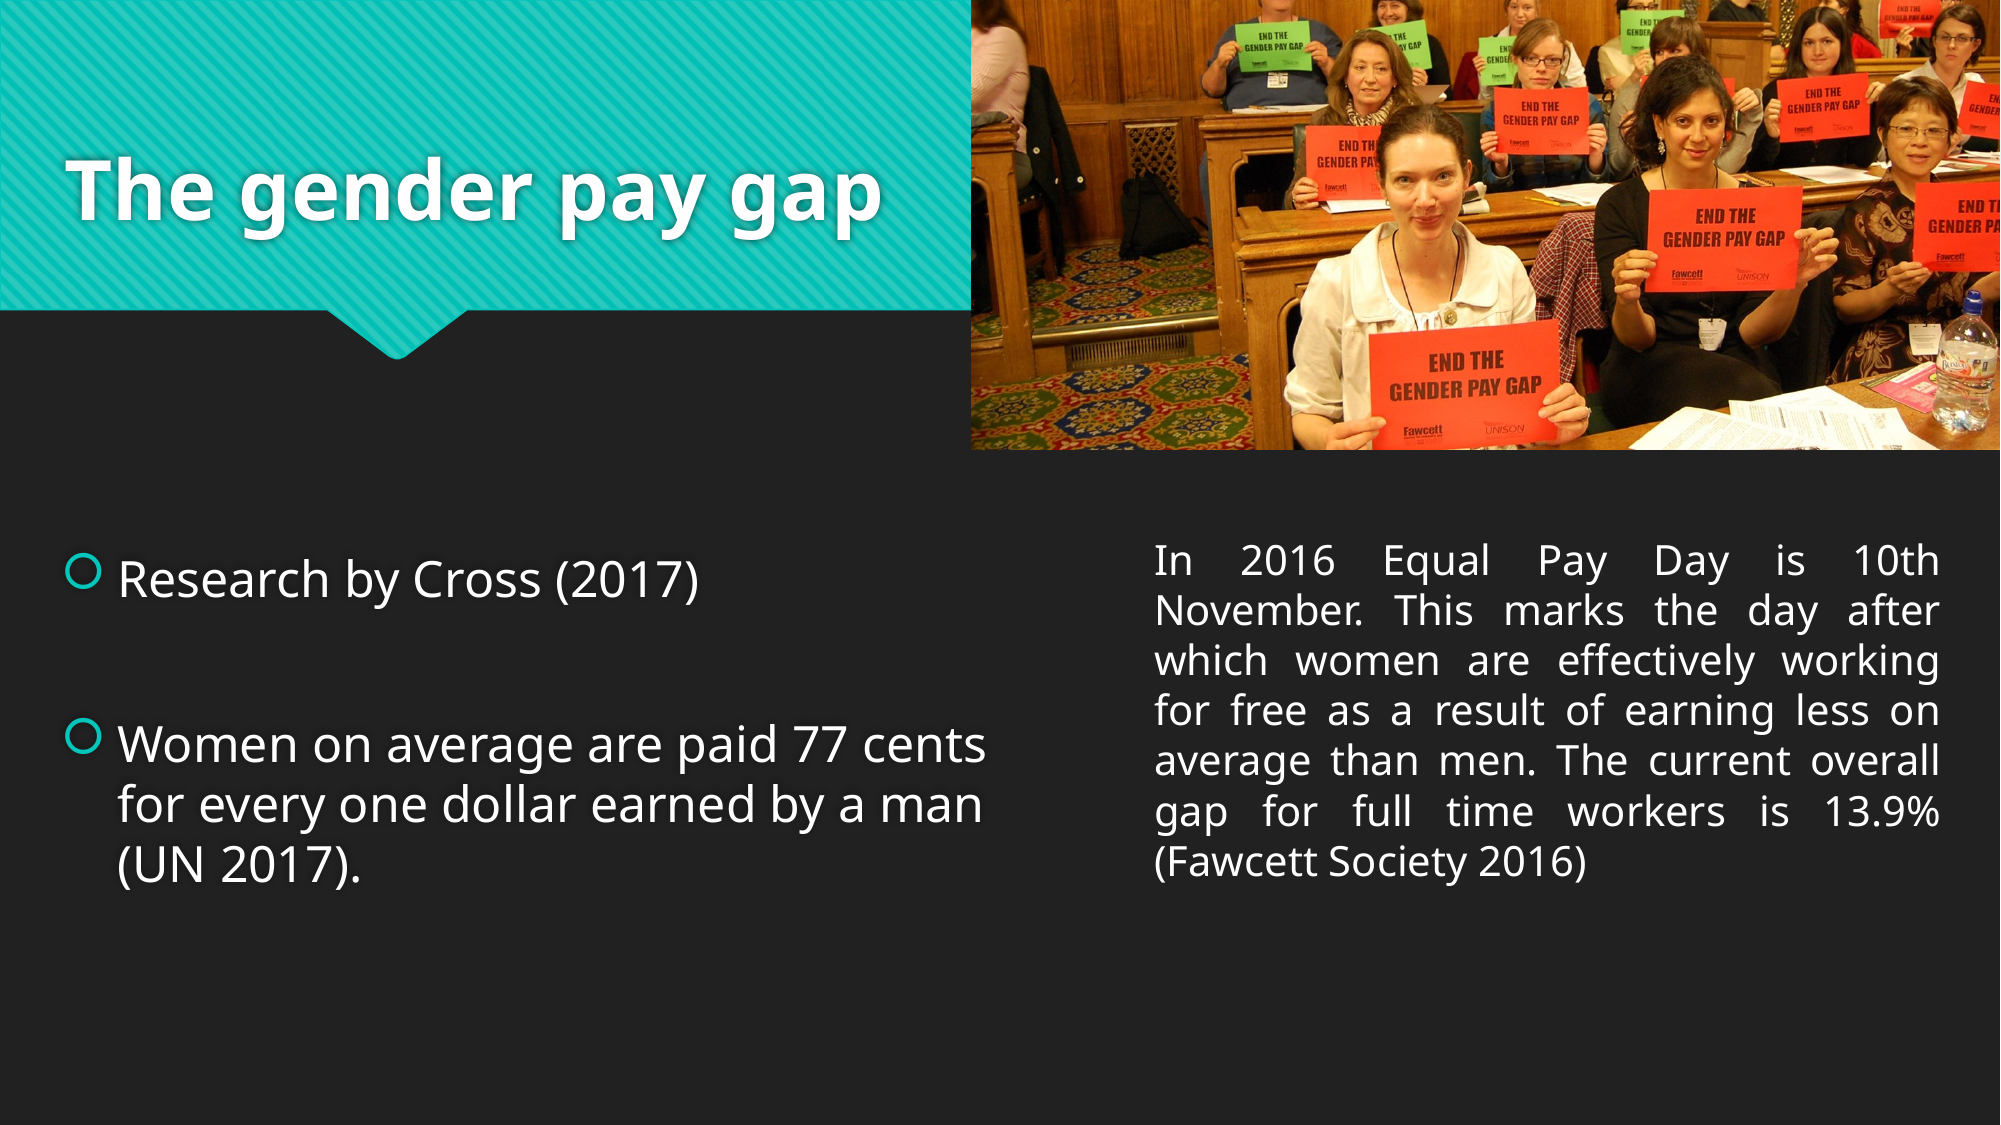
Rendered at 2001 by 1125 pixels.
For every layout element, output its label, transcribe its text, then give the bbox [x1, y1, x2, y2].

list Research by Cross (2017) Women on average are paid 77 cents for every one dollar earned by a man (UN 2017). [46, 352, 1081, 1089]
picture [971, 0, 2000, 451]
title The gender pay gap [49, 85, 971, 245]
text_box In 2016 Equal Pay Day is 10th November. This marks the day after which women are effectively working for free as a result of earning less on average than men. The current overall gap for full time workers is 13.9% (Fawcett Society 2016) [1139, 526, 1957, 892]
